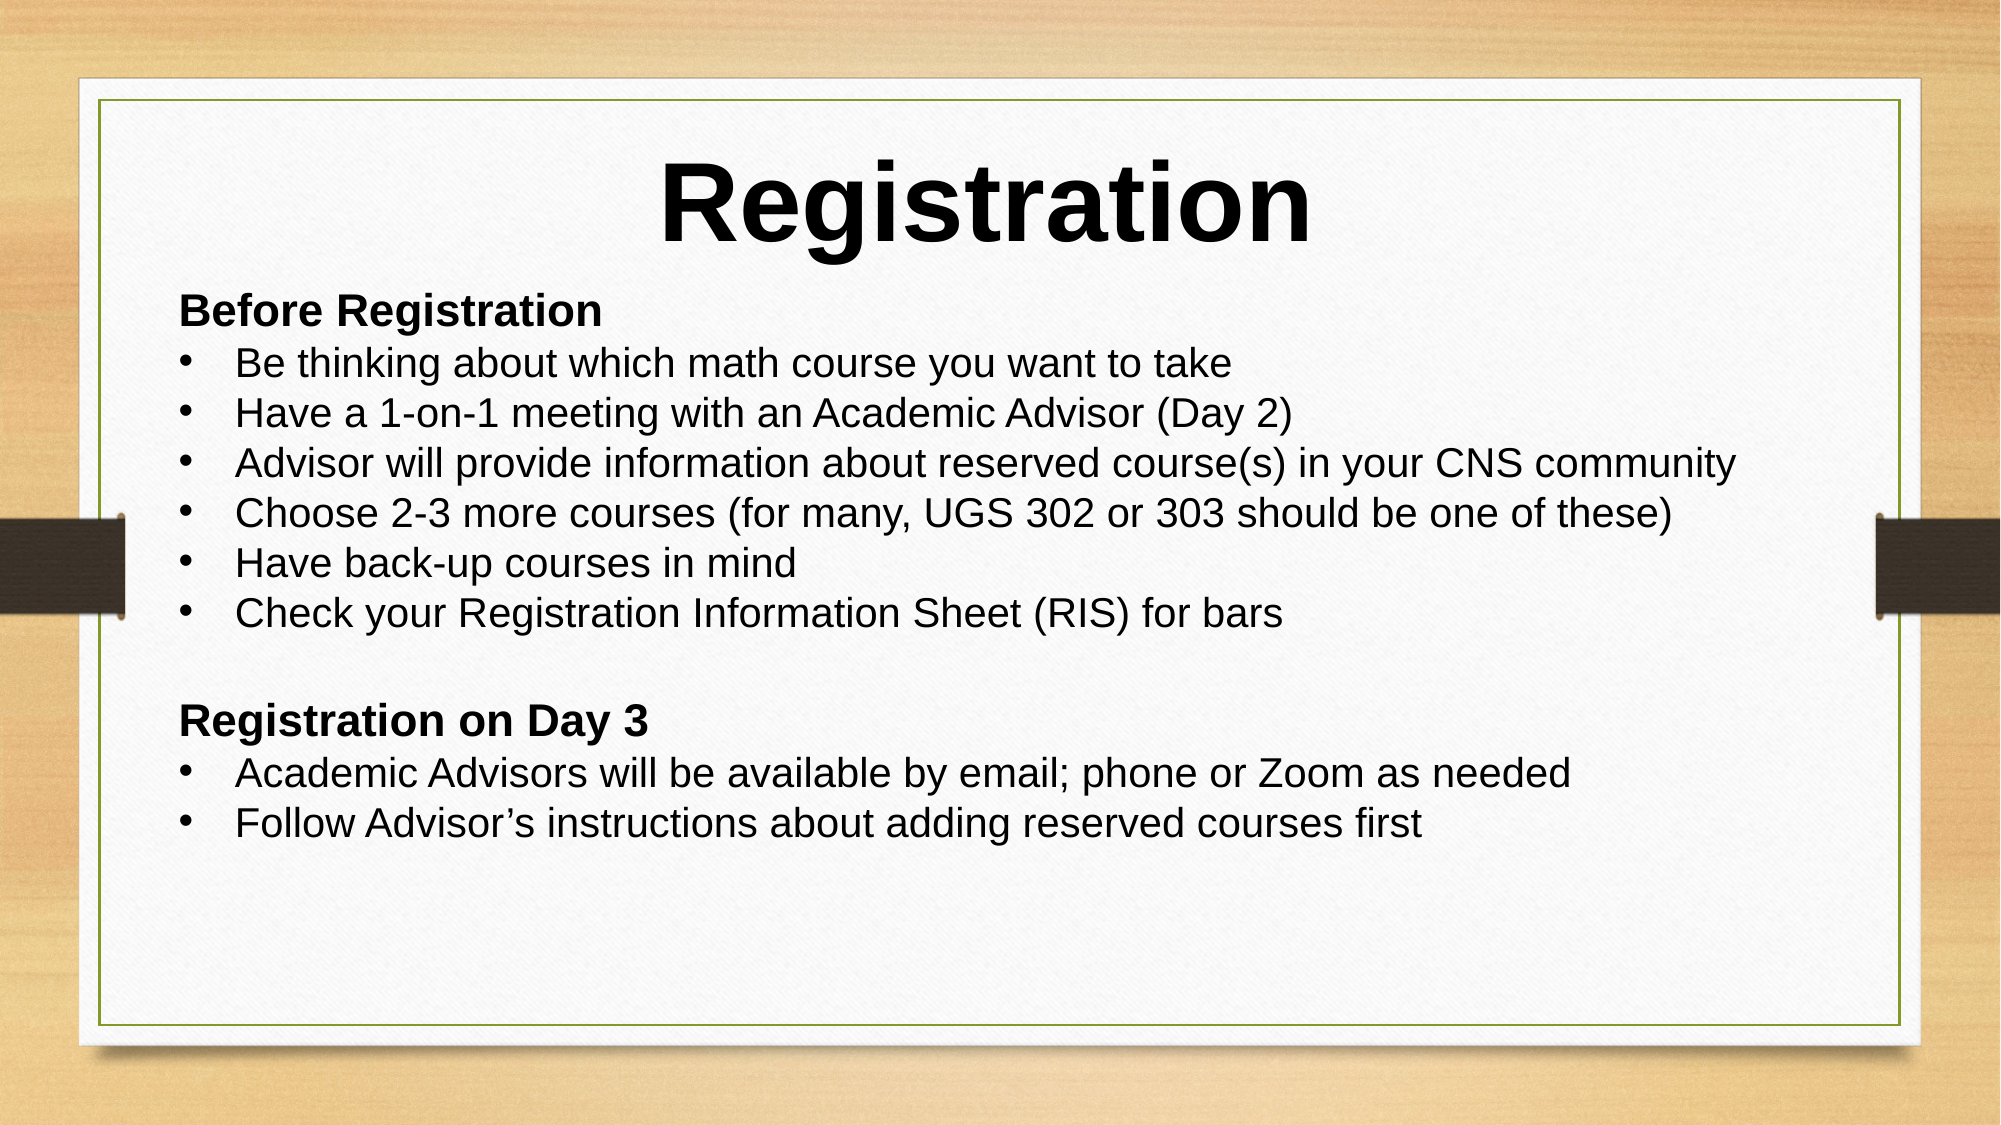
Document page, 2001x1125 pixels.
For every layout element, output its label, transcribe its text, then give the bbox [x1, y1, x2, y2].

picture [0, 0, 2001, 1125]
text_box Before Registration Be thinking about which math course you want to take Have a 1-on-1 meeting with an Academic Advisor (Day 2) Advisor will provide information about reserved course(s) in your CNS community Choose 2-3 more courses (for many, UGS 302 or 303 should be one of these) Have back-up courses in mind Check your Registration Information Sheet (RIS) for bars Registration on Day 3 Academic Advisors will be available by email; phone or Zoom as needed Follow Advisor’s instructions about adding reserved courses first [163, 273, 1753, 908]
text_box Registration [194, 121, 1778, 272]
